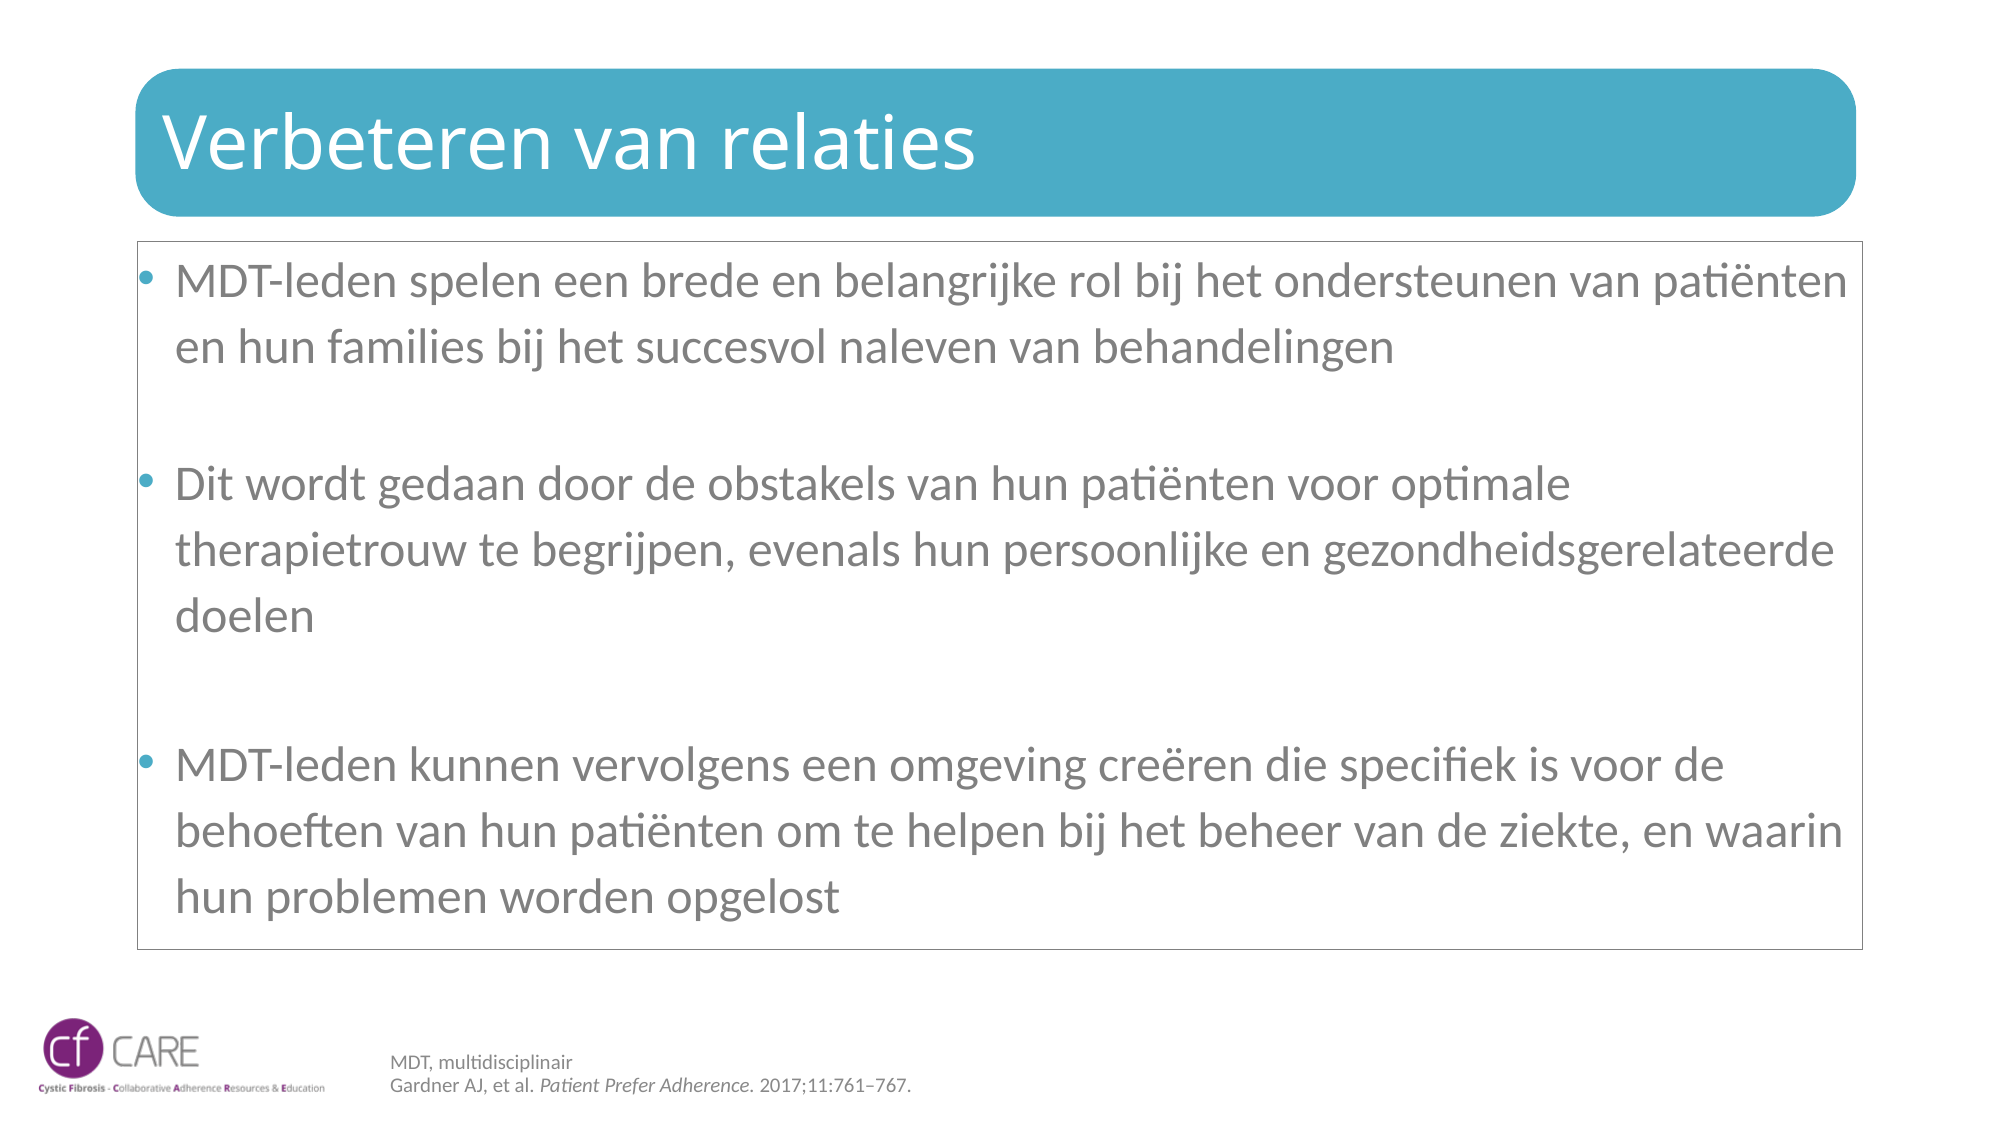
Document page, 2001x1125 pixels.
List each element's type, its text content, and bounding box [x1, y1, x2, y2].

title Verbeteren van relaties [162, 93, 1840, 203]
list MDT, multidisciplinair Gardner AJ, et al. Patient Prefer Adherence. 2017;11:761–767. [390, 968, 1863, 1097]
picture [33, 1013, 332, 1100]
list MDT-leden spelen een brede en belangrijke rol bij het ondersteunen van patiënten en hun families bij het succesvol naleven van behandelingen Dit wordt gedaan door de obstakels van hun patiënten voor optimale therapietrouw te begrijpen, evenals hun persoonlijke en gezondheidsgerelateerde doelen MDT-leden kunnen vervolgens een omgeving creëren die specifiek is voor de behoeften van hun patiënten om te helpen bij het beheer van de ziekte, en waarin hun problemen worden opgelost [137, 241, 1863, 950]
